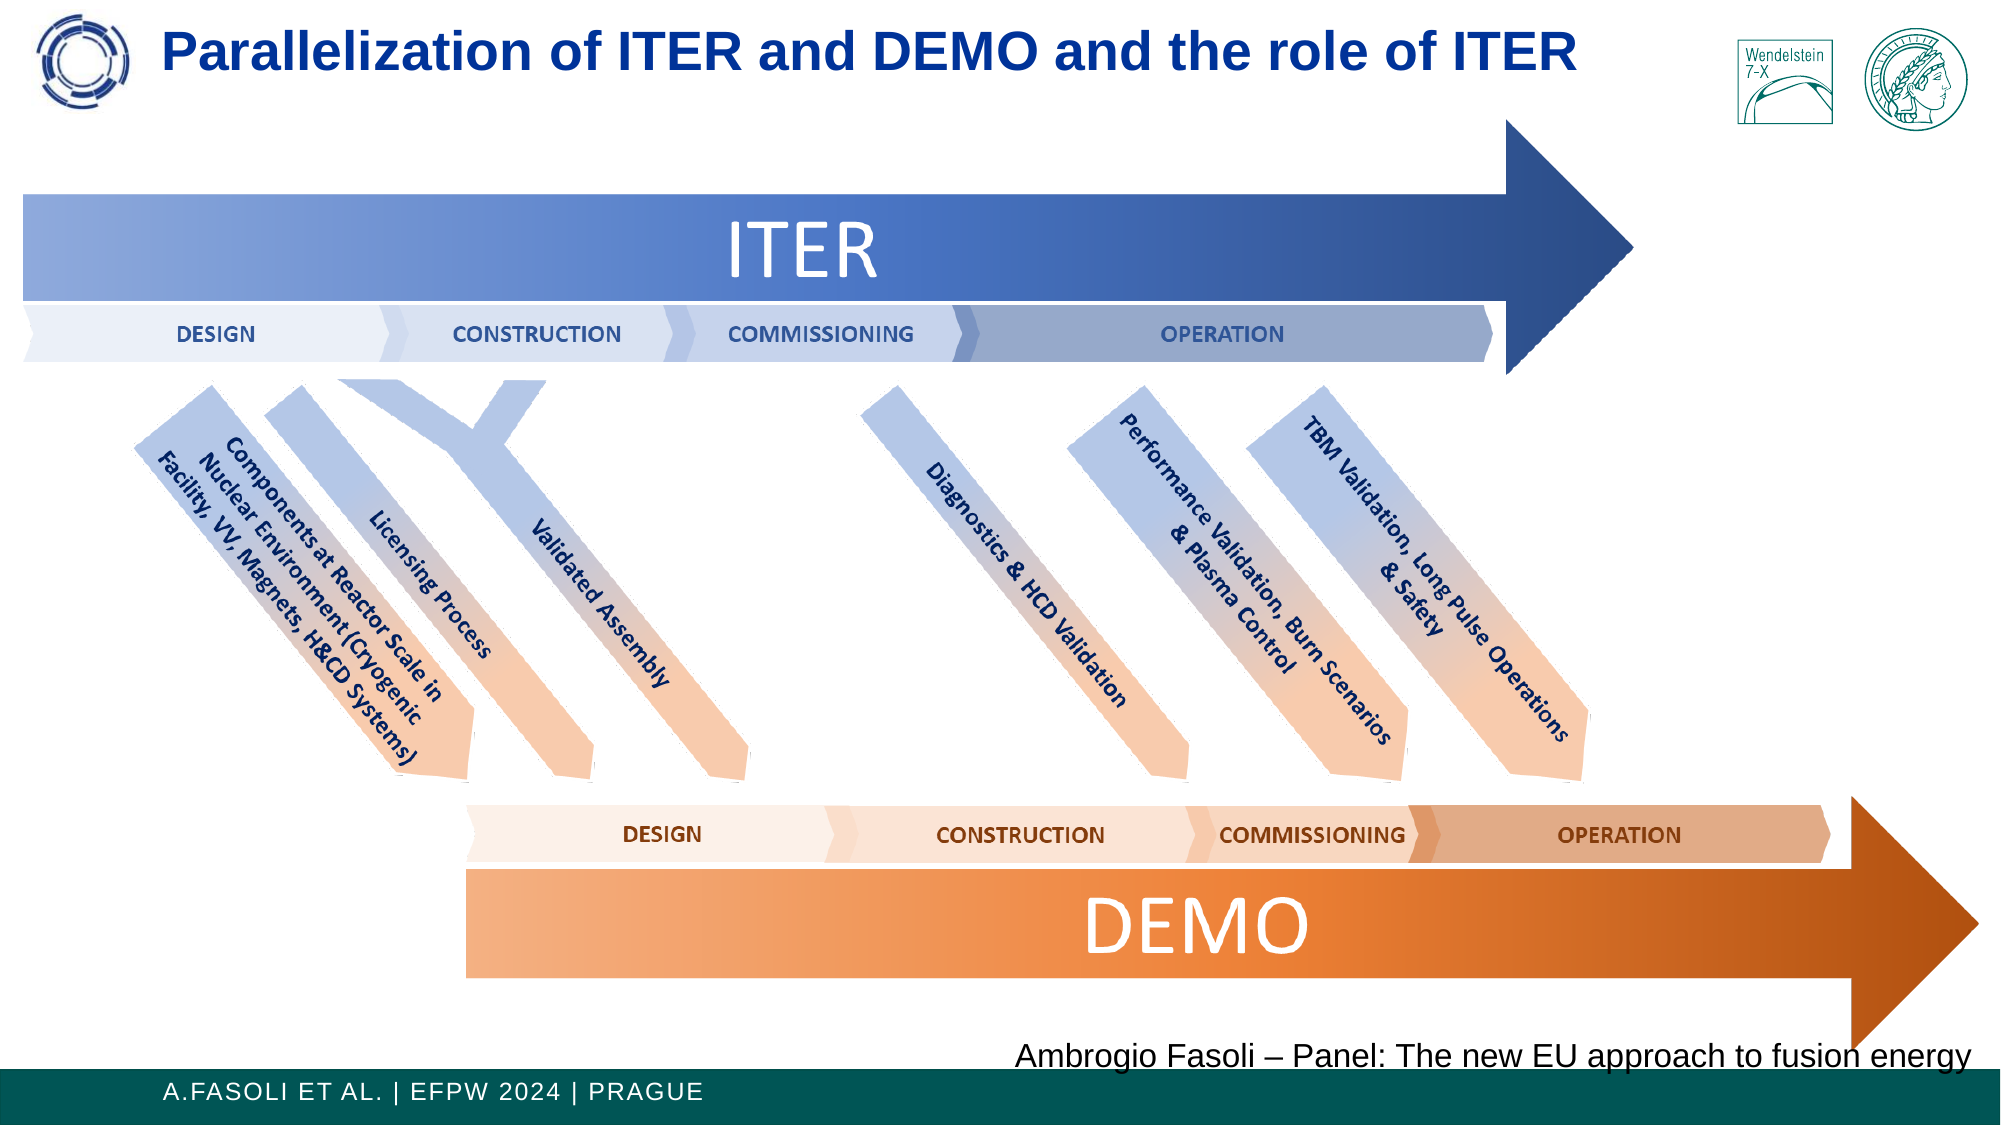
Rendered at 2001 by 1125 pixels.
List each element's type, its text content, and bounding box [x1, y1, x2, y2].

picture [23, 119, 1979, 1051]
title Parallelization of ITER and DEMO and the role of ITER [161, 31, 1712, 107]
picture [31, 9, 136, 114]
text_box Ambrogio Fasoli – Panel: The new EU approach to fusion energy [1014, 1051, 1974, 1075]
footer A.Fasoli et al. | EFPW 2024 | Prague [135, 1075, 705, 1125]
